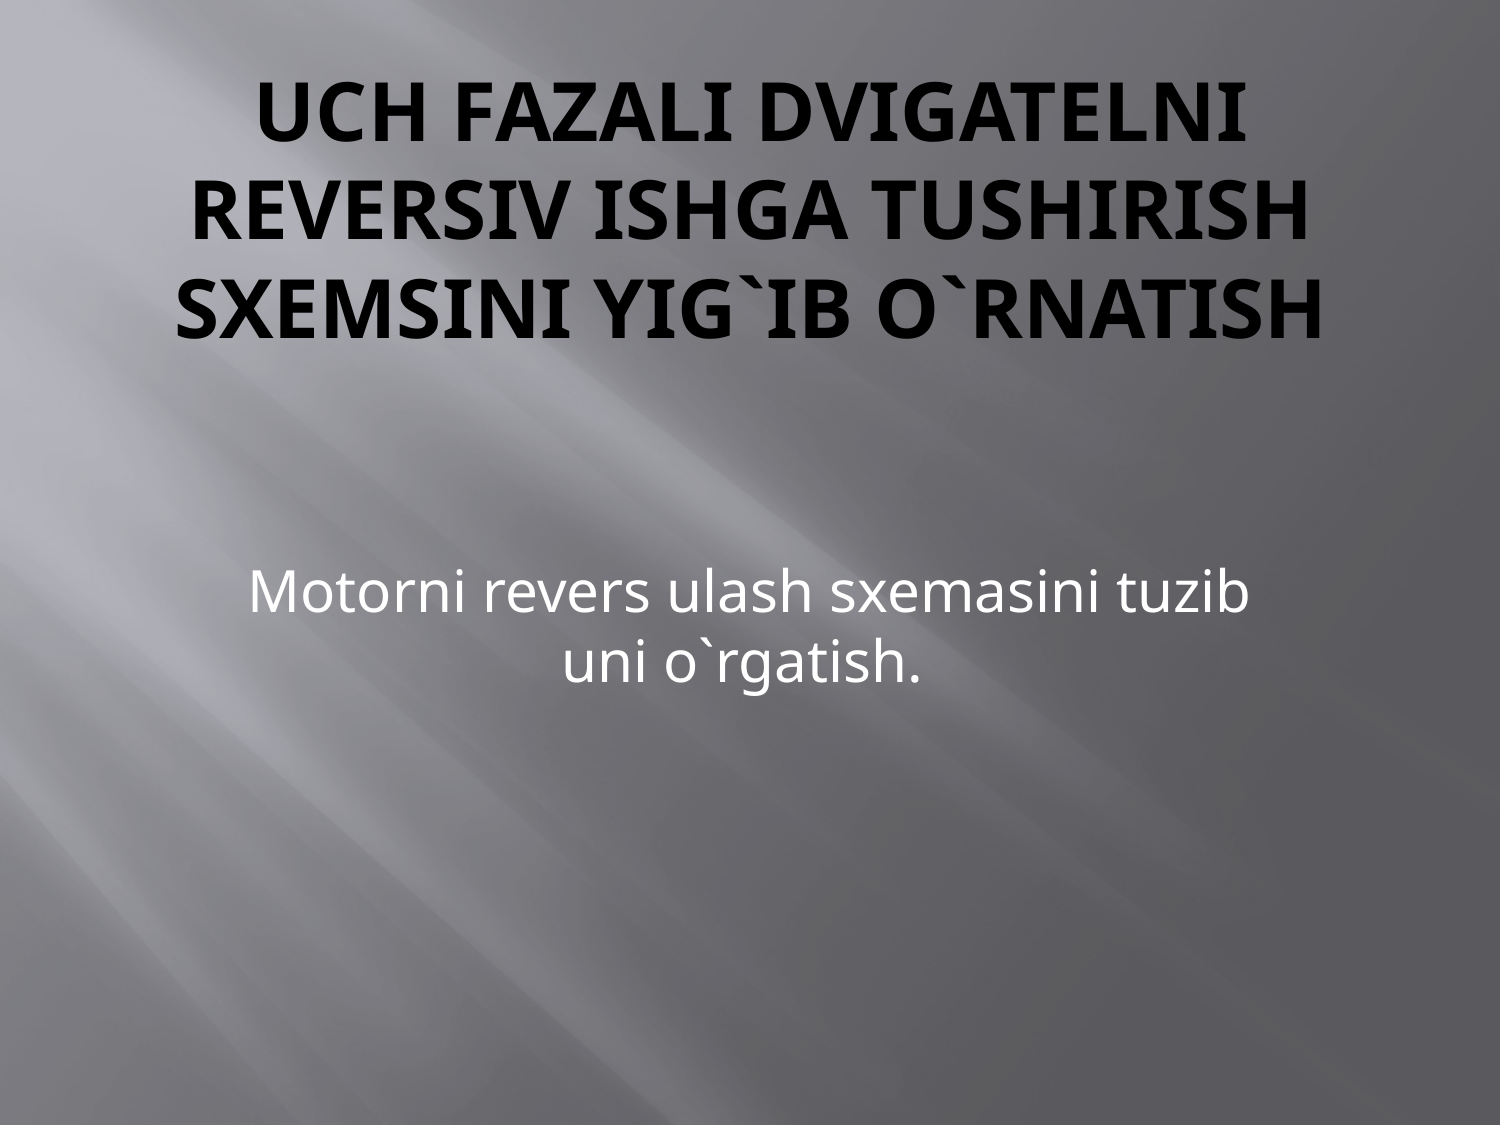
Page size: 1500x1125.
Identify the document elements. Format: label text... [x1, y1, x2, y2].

title Uch fazali dvigatelni reversiv ishga tushirish sxemsini yig`ib o`rnatish [76, 54, 1427, 355]
subtitle Motorni revers ulash sxemasini tuzib uni o`rgatish. [225, 546, 1275, 834]
